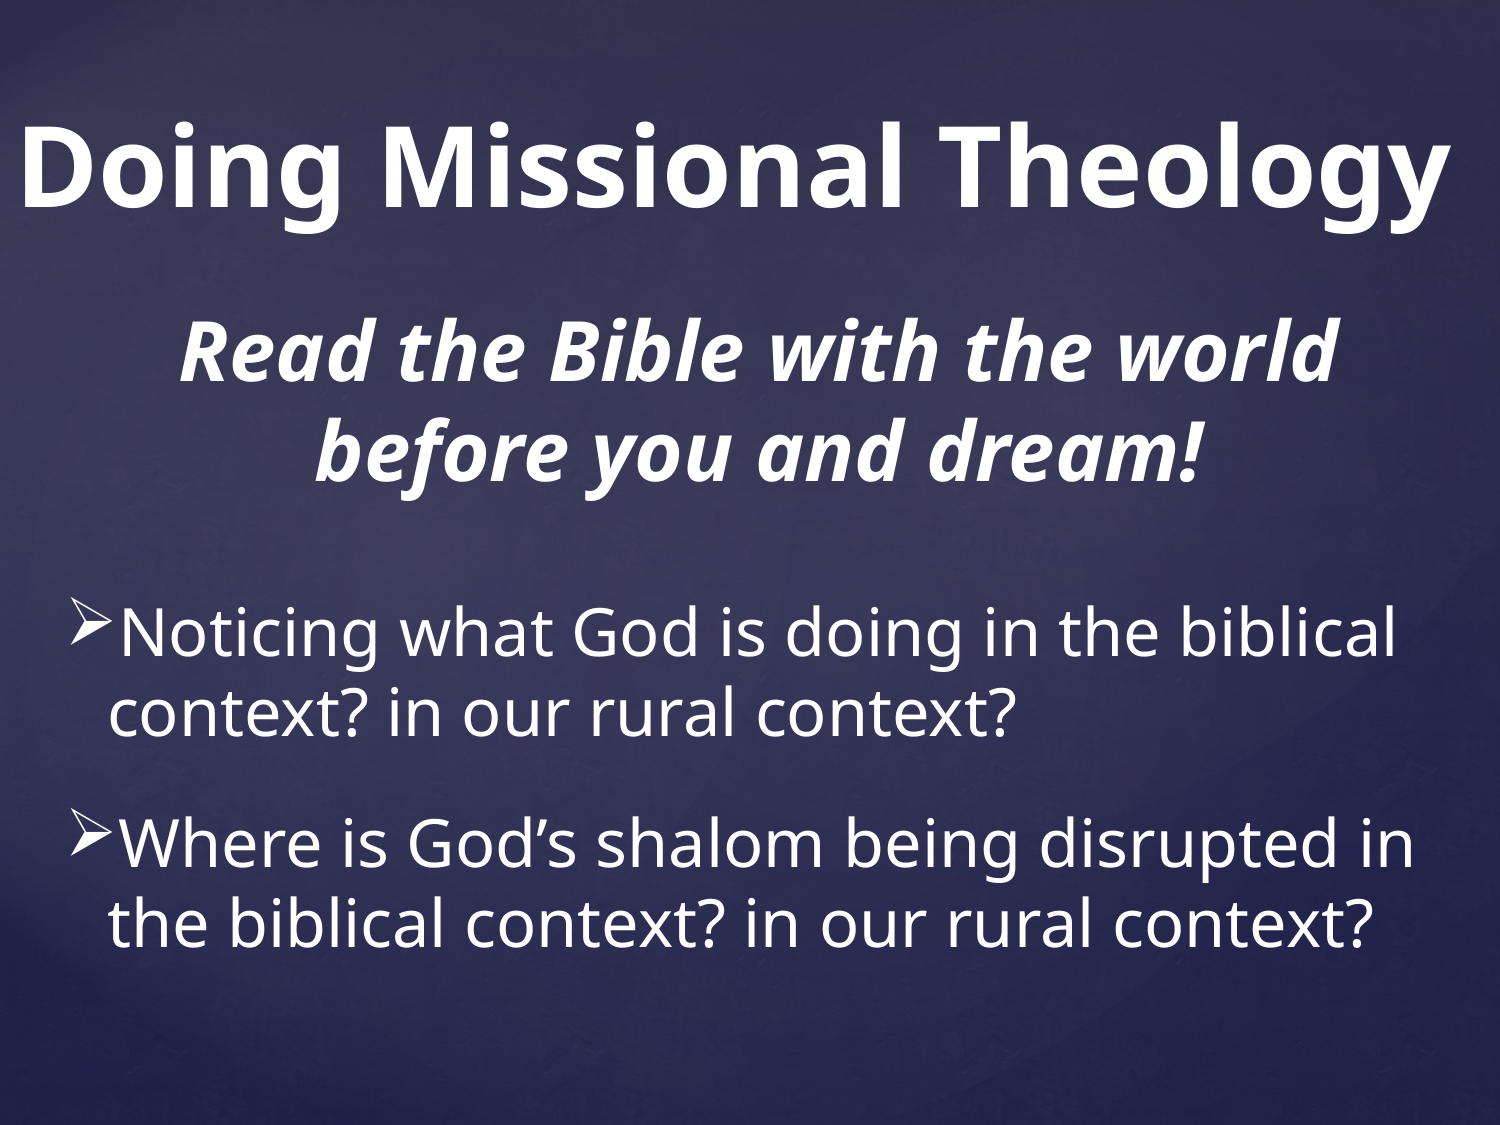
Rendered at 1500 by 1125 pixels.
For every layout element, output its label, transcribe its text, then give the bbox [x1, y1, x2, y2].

list Read the Bible with the world before you and dream! Noticing what God is doing in the biblical context? in our rural context? Where is God’s shalom being disrupted in the biblical context? in our rural context? [47, 245, 1472, 1014]
title Doing Missional Theology [0, 35, 1500, 238]
